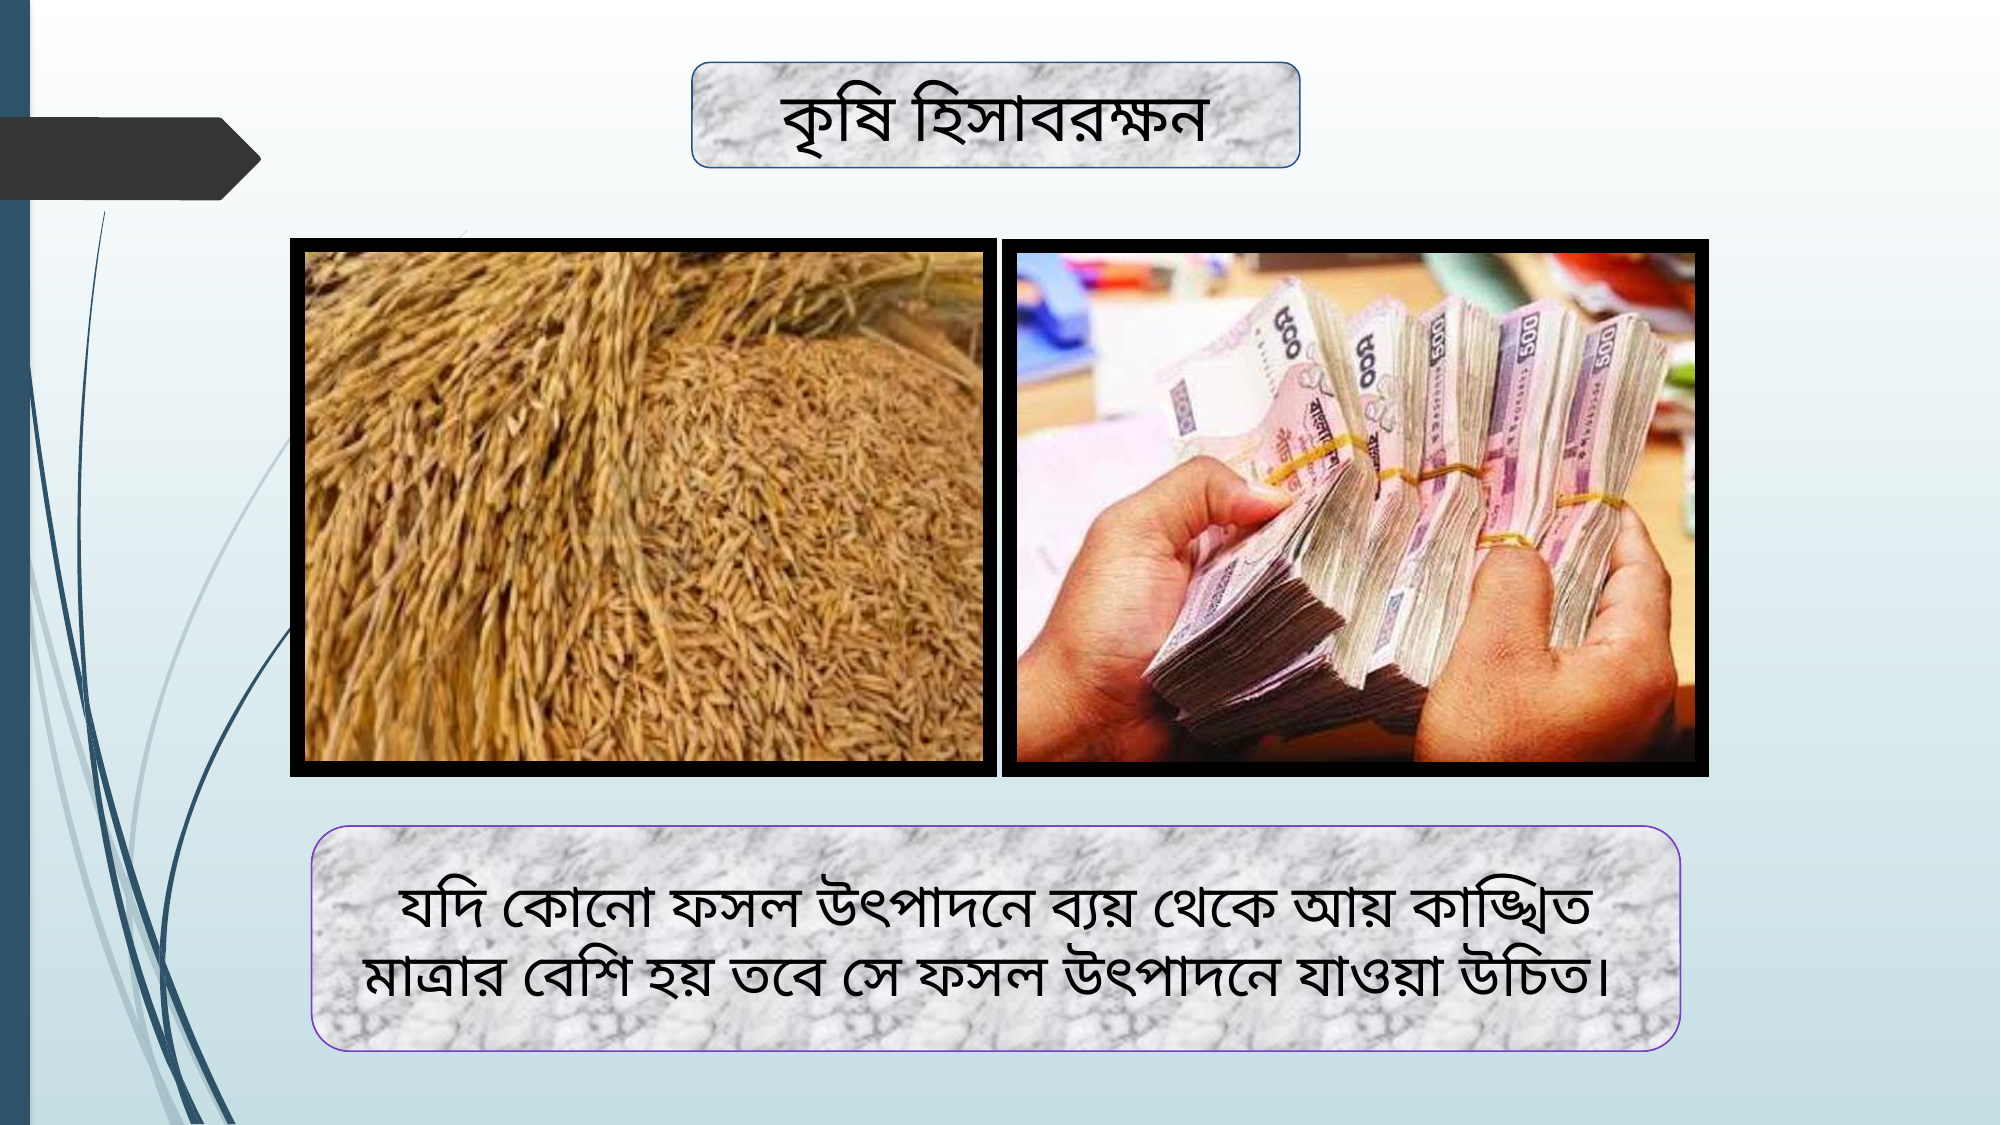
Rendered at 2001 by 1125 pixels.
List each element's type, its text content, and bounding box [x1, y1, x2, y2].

text_box কৃষি হিসাবরক্ষন [691, 61, 1301, 169]
picture [1016, 253, 1695, 763]
picture [304, 251, 983, 763]
text_box যদি কোনো ফসল উৎপাদনে ব্যয় থেকে আয় কাঙ্খিত মাত্রার বেশি হয় তবে সে ফসল উৎপাদনে যাওয়া উচিত। [310, 825, 1682, 1052]
